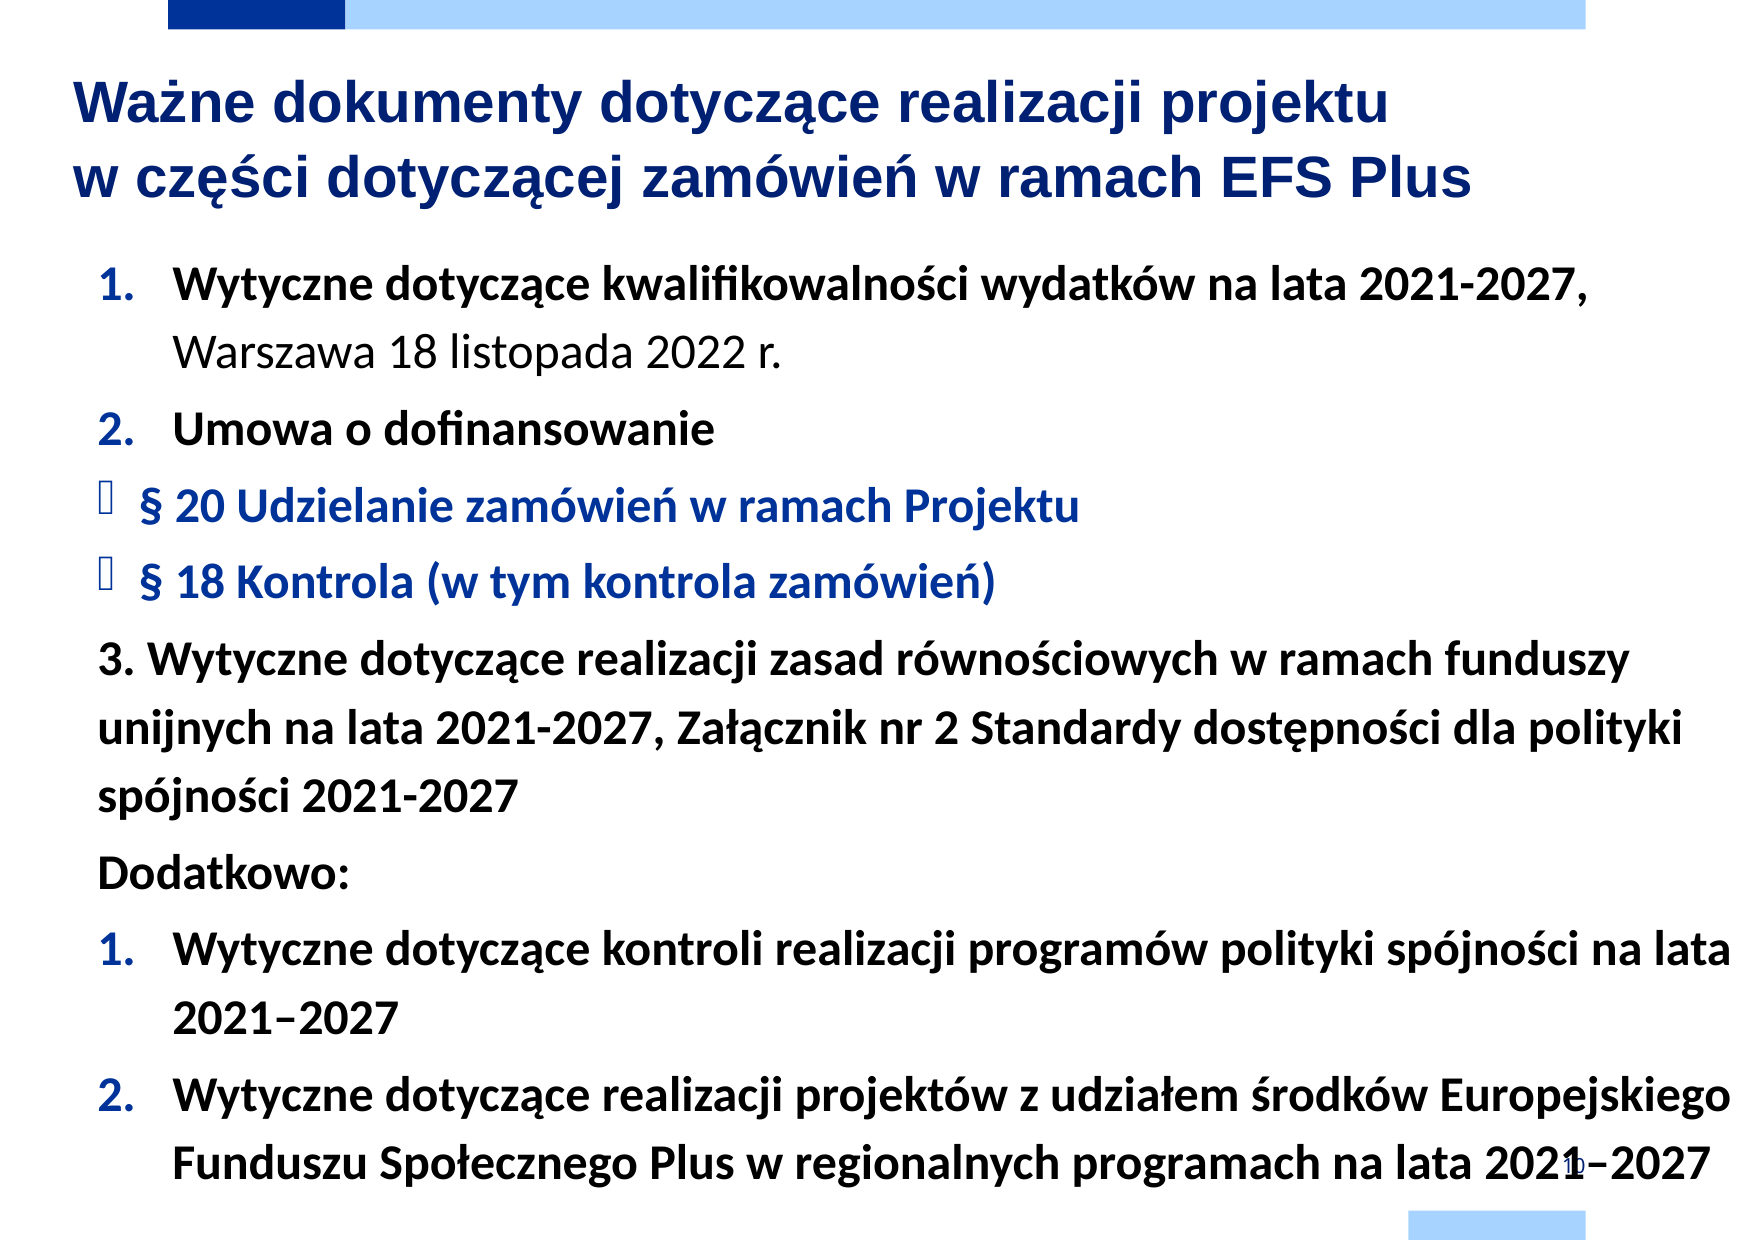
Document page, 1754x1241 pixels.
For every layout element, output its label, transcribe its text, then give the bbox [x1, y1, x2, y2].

title Ważne dokumenty dotyczące realizacji projektu w części dotyczącej zamówień w ramach EFS Plus [73, 59, 1704, 172]
list Wytyczne dotyczące kwalifikowalności wydatków na lata 2021-2027, Warszawa 18 listopada 2022 r. Umowa o dofinansowanie § 20 Udzielanie zamówień w ramach Projektu § 18 Kontrola (w tym kontrola zamówień) 3. Wytyczne dotyczące realizacji zasad równościowych w ramach funduszy unijnych na lata 2021-2027, Załącznik nr 2 Standardy dostępności dla polityki spójności 2021-2027 Dodatkowo: Wytyczne dotyczące kontroli realizacji programów polityki spójności na lata 2021–2027 Wytyczne dotyczące realizacji projektów z udziałem środków Europejskiego Funduszu Społecznego Plus w regionalnych programach na lata 2021–2027 [97, 242, 1754, 716]
slide_number 10 [1408, 1151, 1586, 1182]
